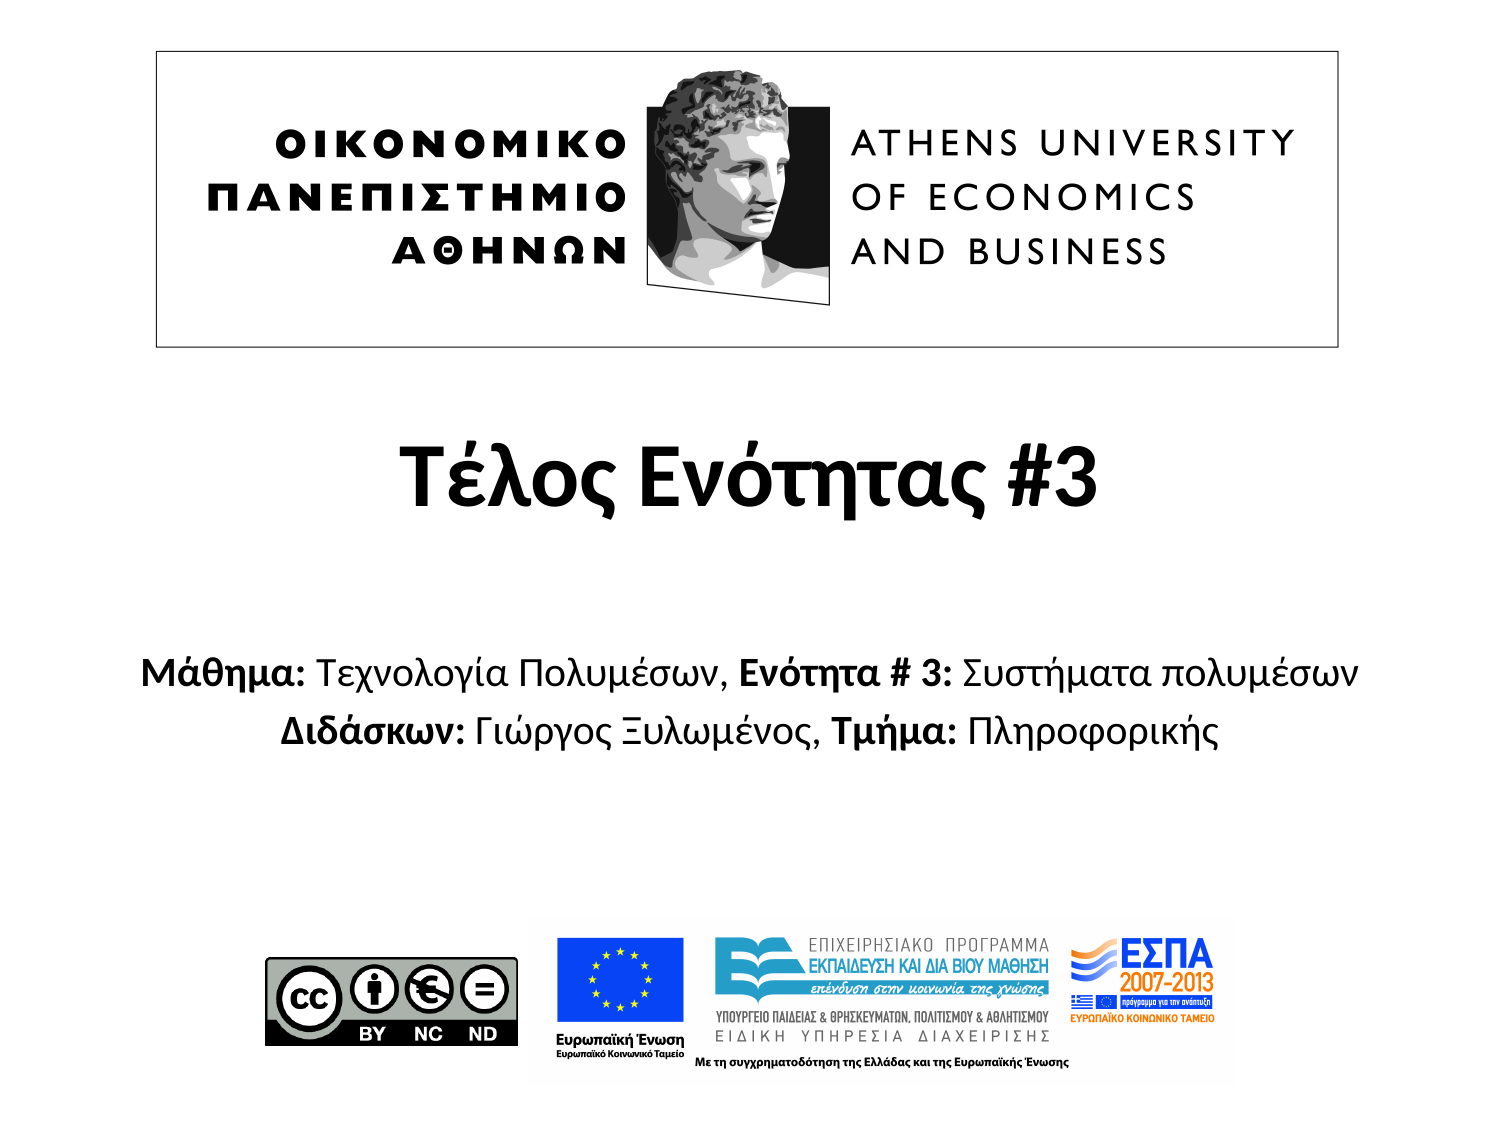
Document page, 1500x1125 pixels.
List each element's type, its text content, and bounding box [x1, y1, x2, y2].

picture [528, 916, 1237, 1086]
picture [147, 42, 1347, 349]
title Τέλος Ενότητας #3 [112, 349, 1388, 591]
subtitle Μάθημα: Τεχνολογία Πολυμέσων, Ενότητα # 3: Συστήματα πολυμέσων Διδάσκων: Γιώργος Ξυλωμένος, Τμήμα: Πληροφορικής [112, 637, 1388, 925]
picture [265, 957, 518, 1046]
